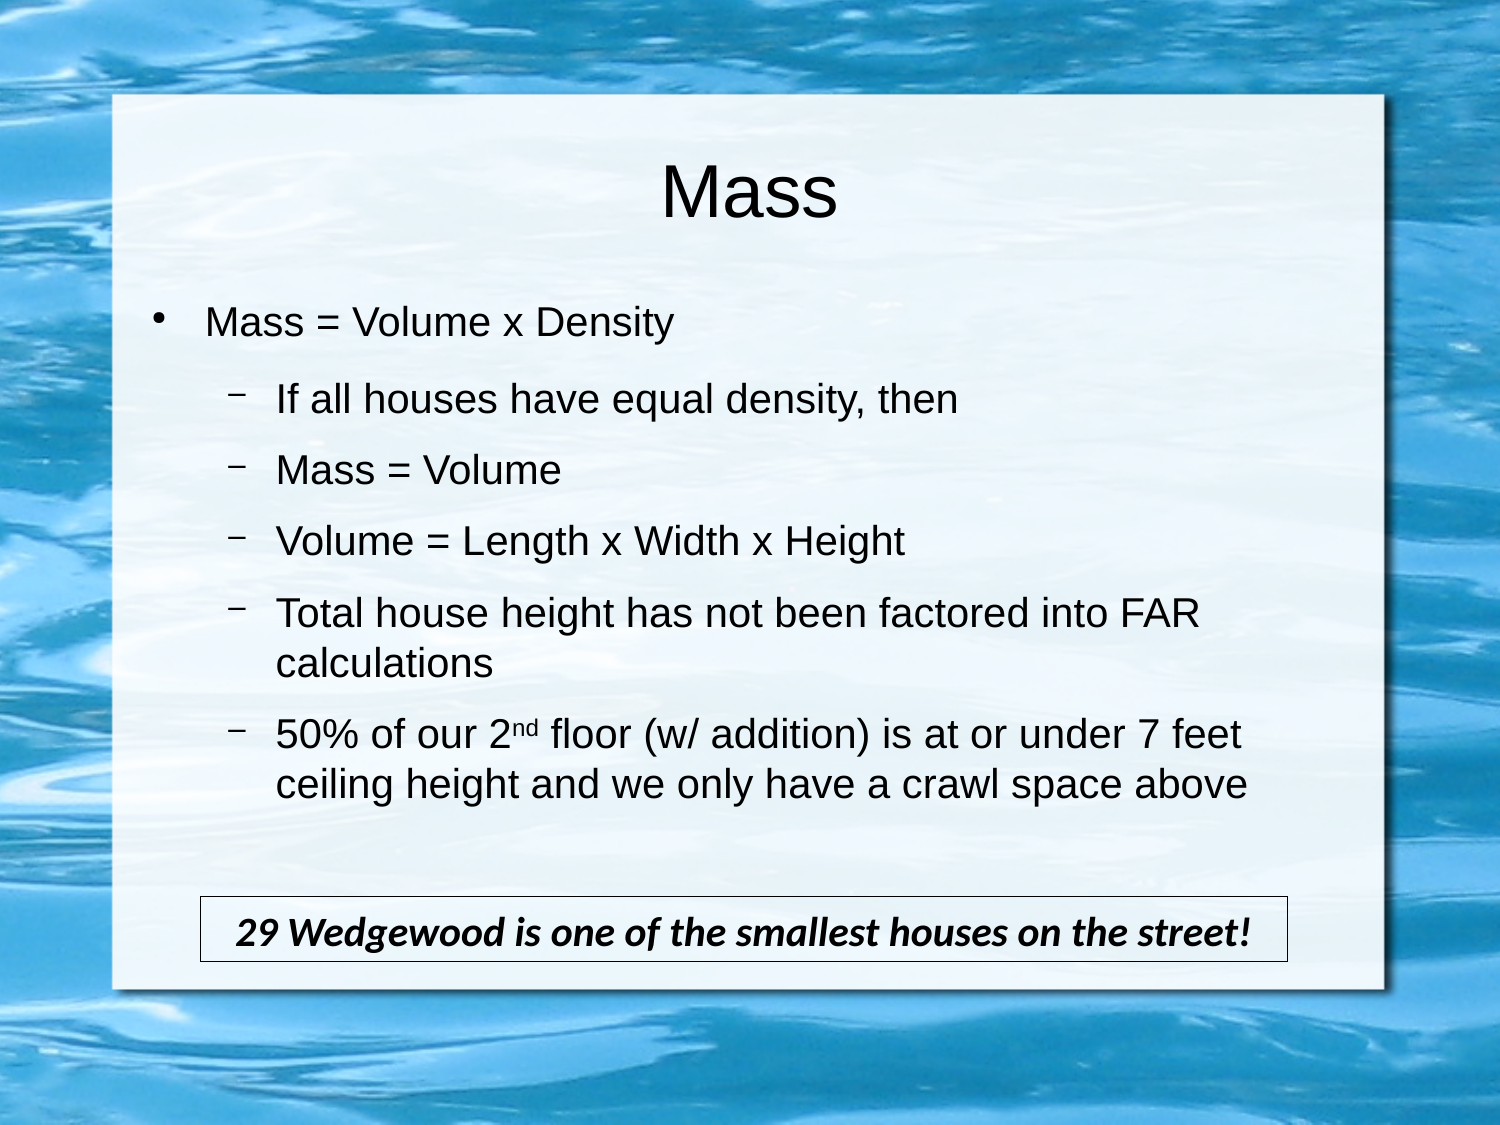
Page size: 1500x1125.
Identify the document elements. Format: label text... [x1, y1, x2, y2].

picture [0, 0, 1500, 1125]
title Mass [133, 107, 1366, 268]
text_box 29 Wedgewood is one of the smallest houses on the street! [200, 896, 1288, 962]
list Mass = Volume x Density If all houses have equal density, then Mass = Volume Volume = Length x Width x Height Total house height has not been factored into FAR calculations 50% of our 2nd floor (w/ addition) is at or under 7 feet ceiling height and we only have a crawl space above [133, 294, 1366, 965]
